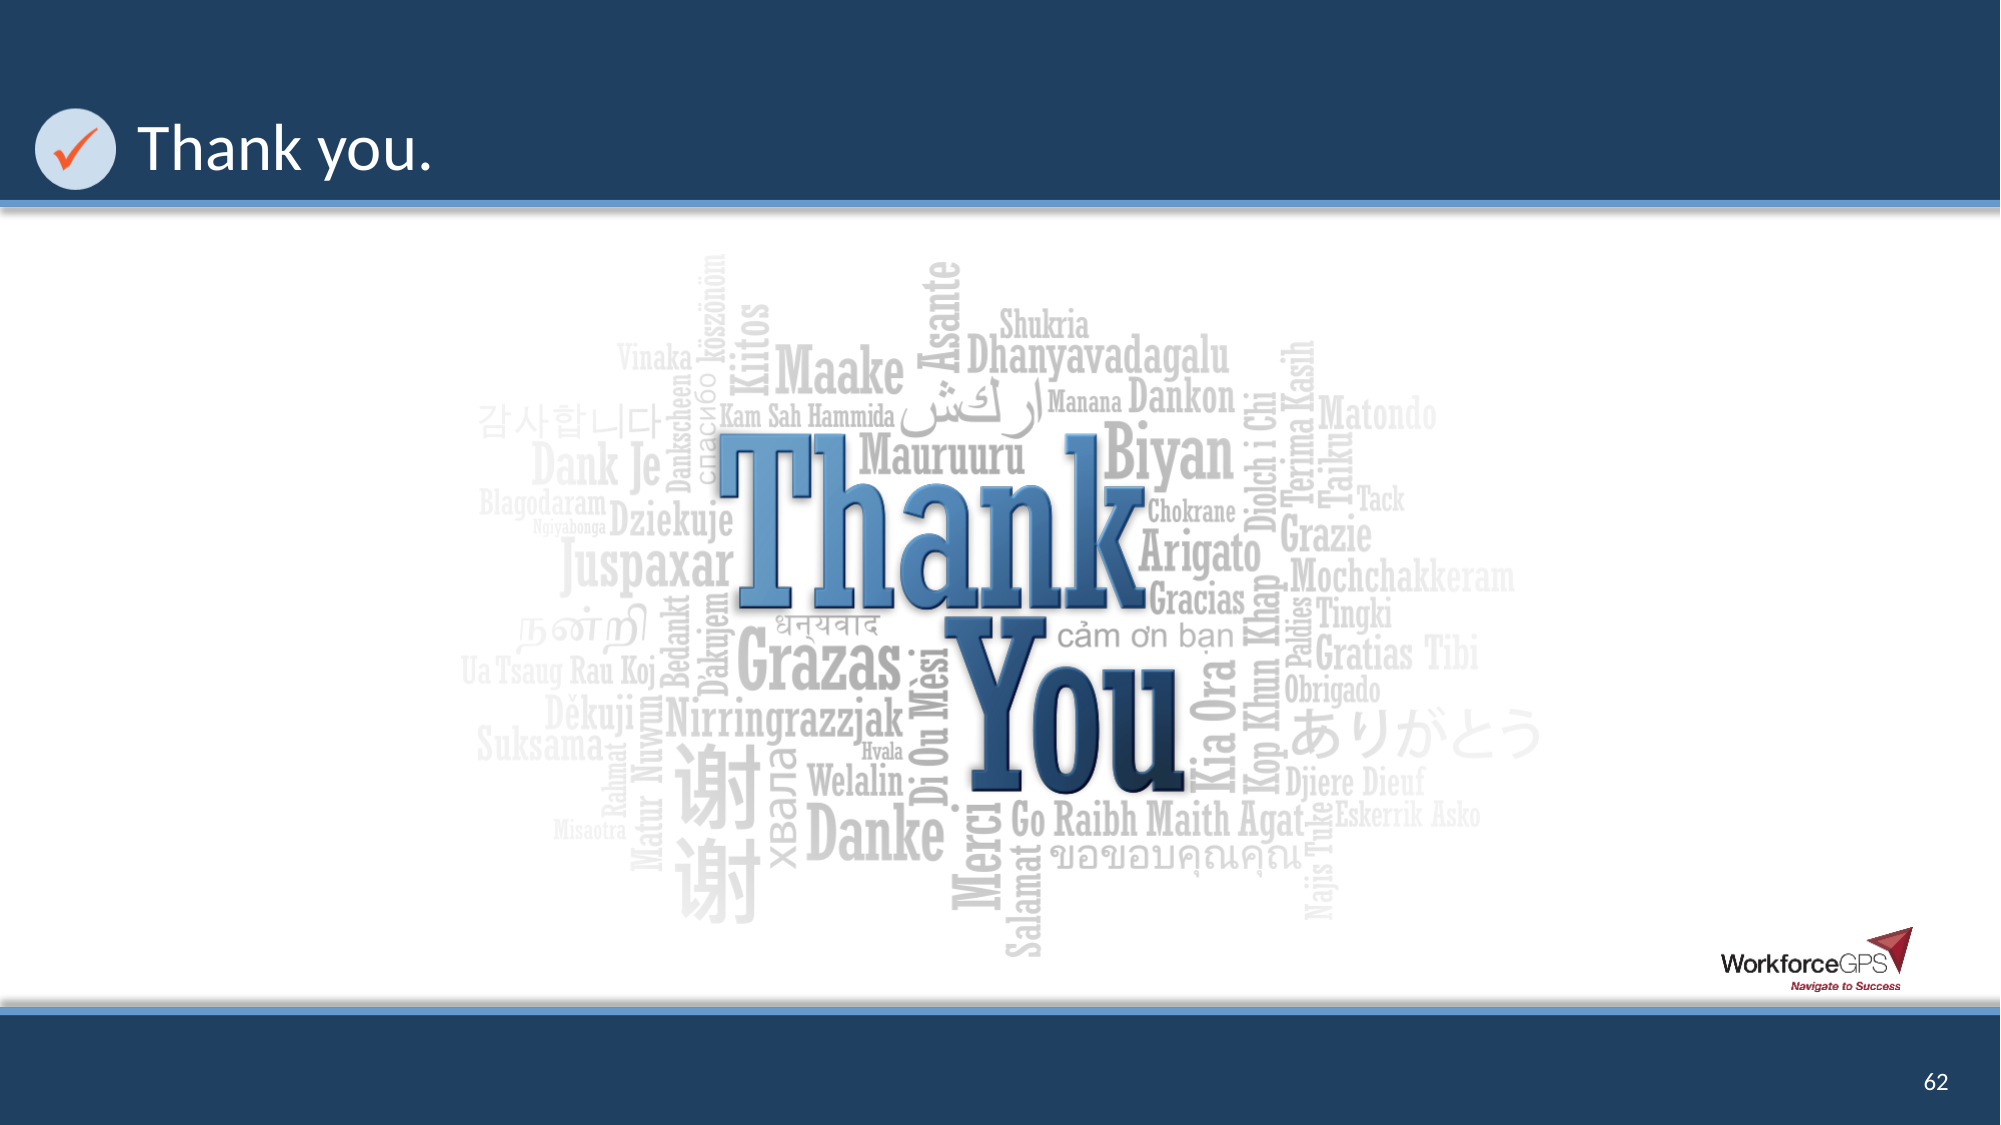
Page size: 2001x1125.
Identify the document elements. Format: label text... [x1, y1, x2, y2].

picture [0, 926, 2000, 1125]
picture [0, 0, 2000, 222]
slide_number 62 [1514, 1050, 1965, 1111]
picture [461, 254, 1539, 957]
title Thank you. [122, 11, 1987, 193]
